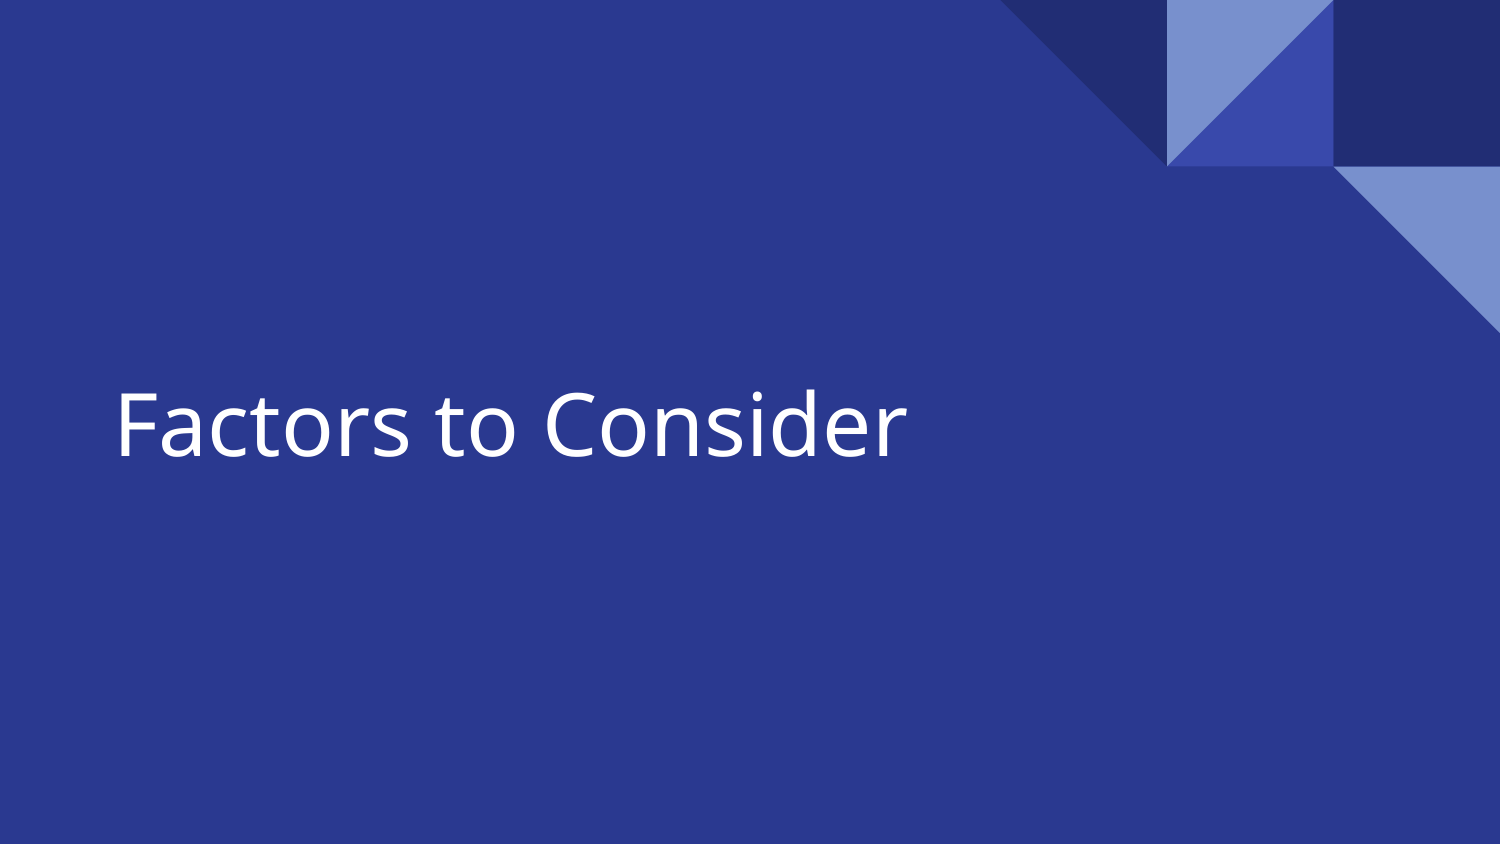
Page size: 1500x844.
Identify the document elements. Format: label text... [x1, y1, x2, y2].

title Factors to Consider [98, 353, 1447, 491]
